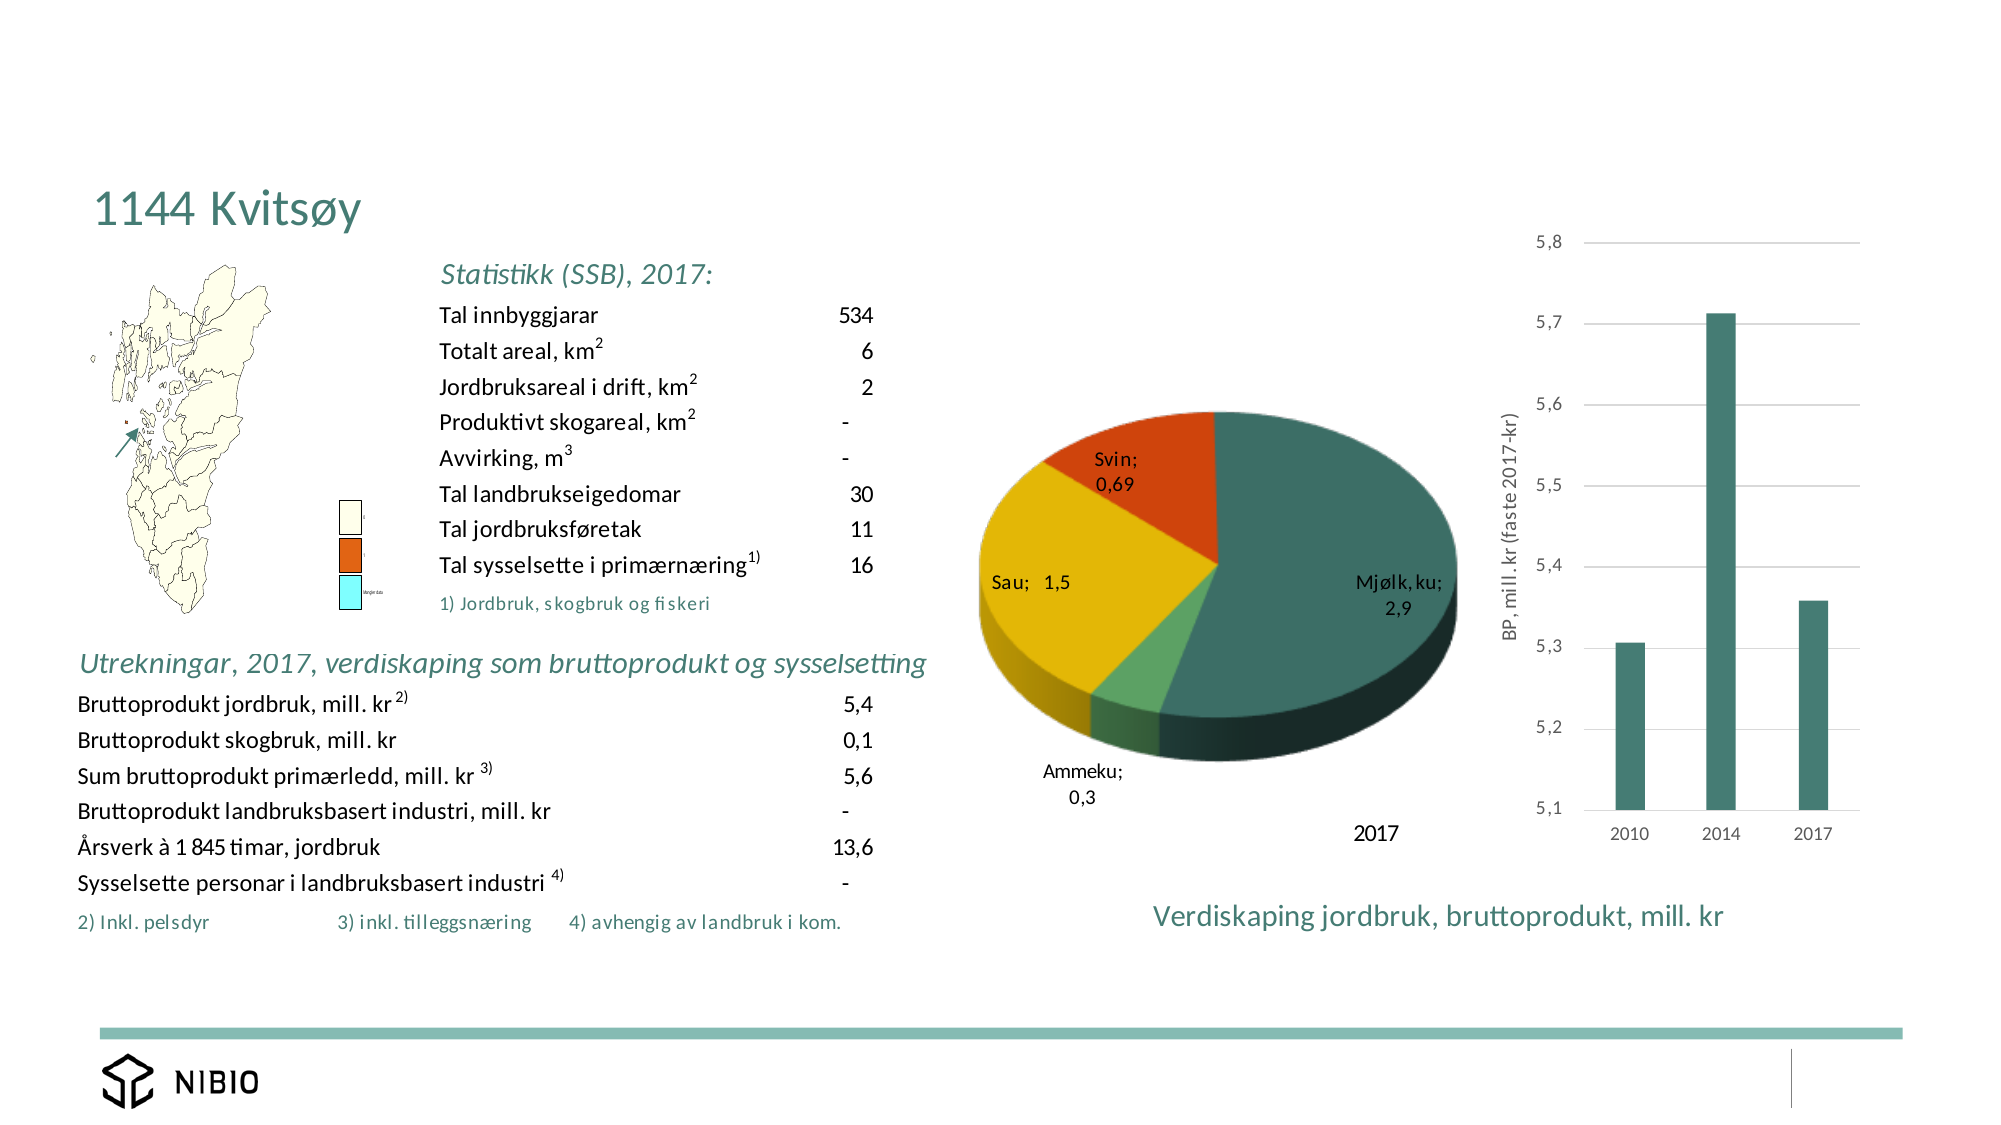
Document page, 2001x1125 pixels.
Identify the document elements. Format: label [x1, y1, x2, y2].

picture [102, 1053, 258, 1109]
picture [72, 181, 1928, 944]
